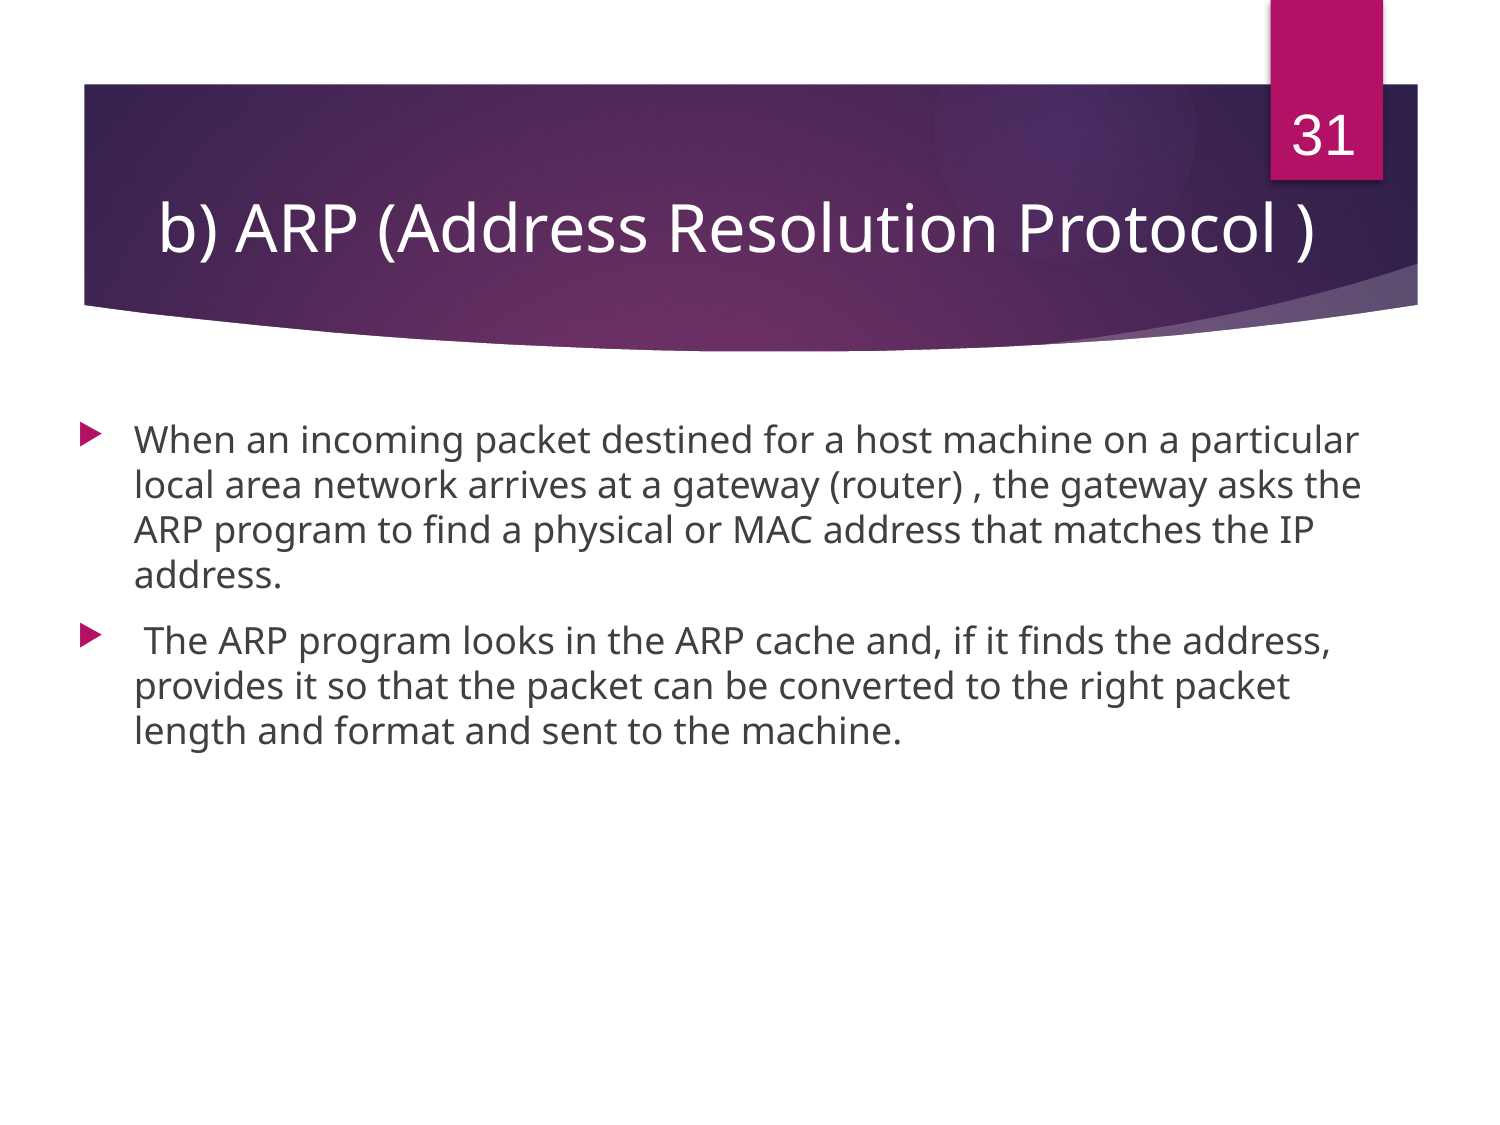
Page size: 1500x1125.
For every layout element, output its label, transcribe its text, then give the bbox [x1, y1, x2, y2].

list When an incoming packet destined for a host machine on a particular local area network arrives at a gateway (router) , the gateway asks the ARP program to find a physical or MAC address that matches the IP address. The ARP program looks in the ARP cache and, if it finds the address, provides it so that the packet can be converted to the right packet length and format and sent to the machine. [62, 408, 1390, 1013]
slide_number 31 [1259, 48, 1390, 175]
title b) ARP (Address Resolution Protocol ) [142, 152, 1390, 300]
